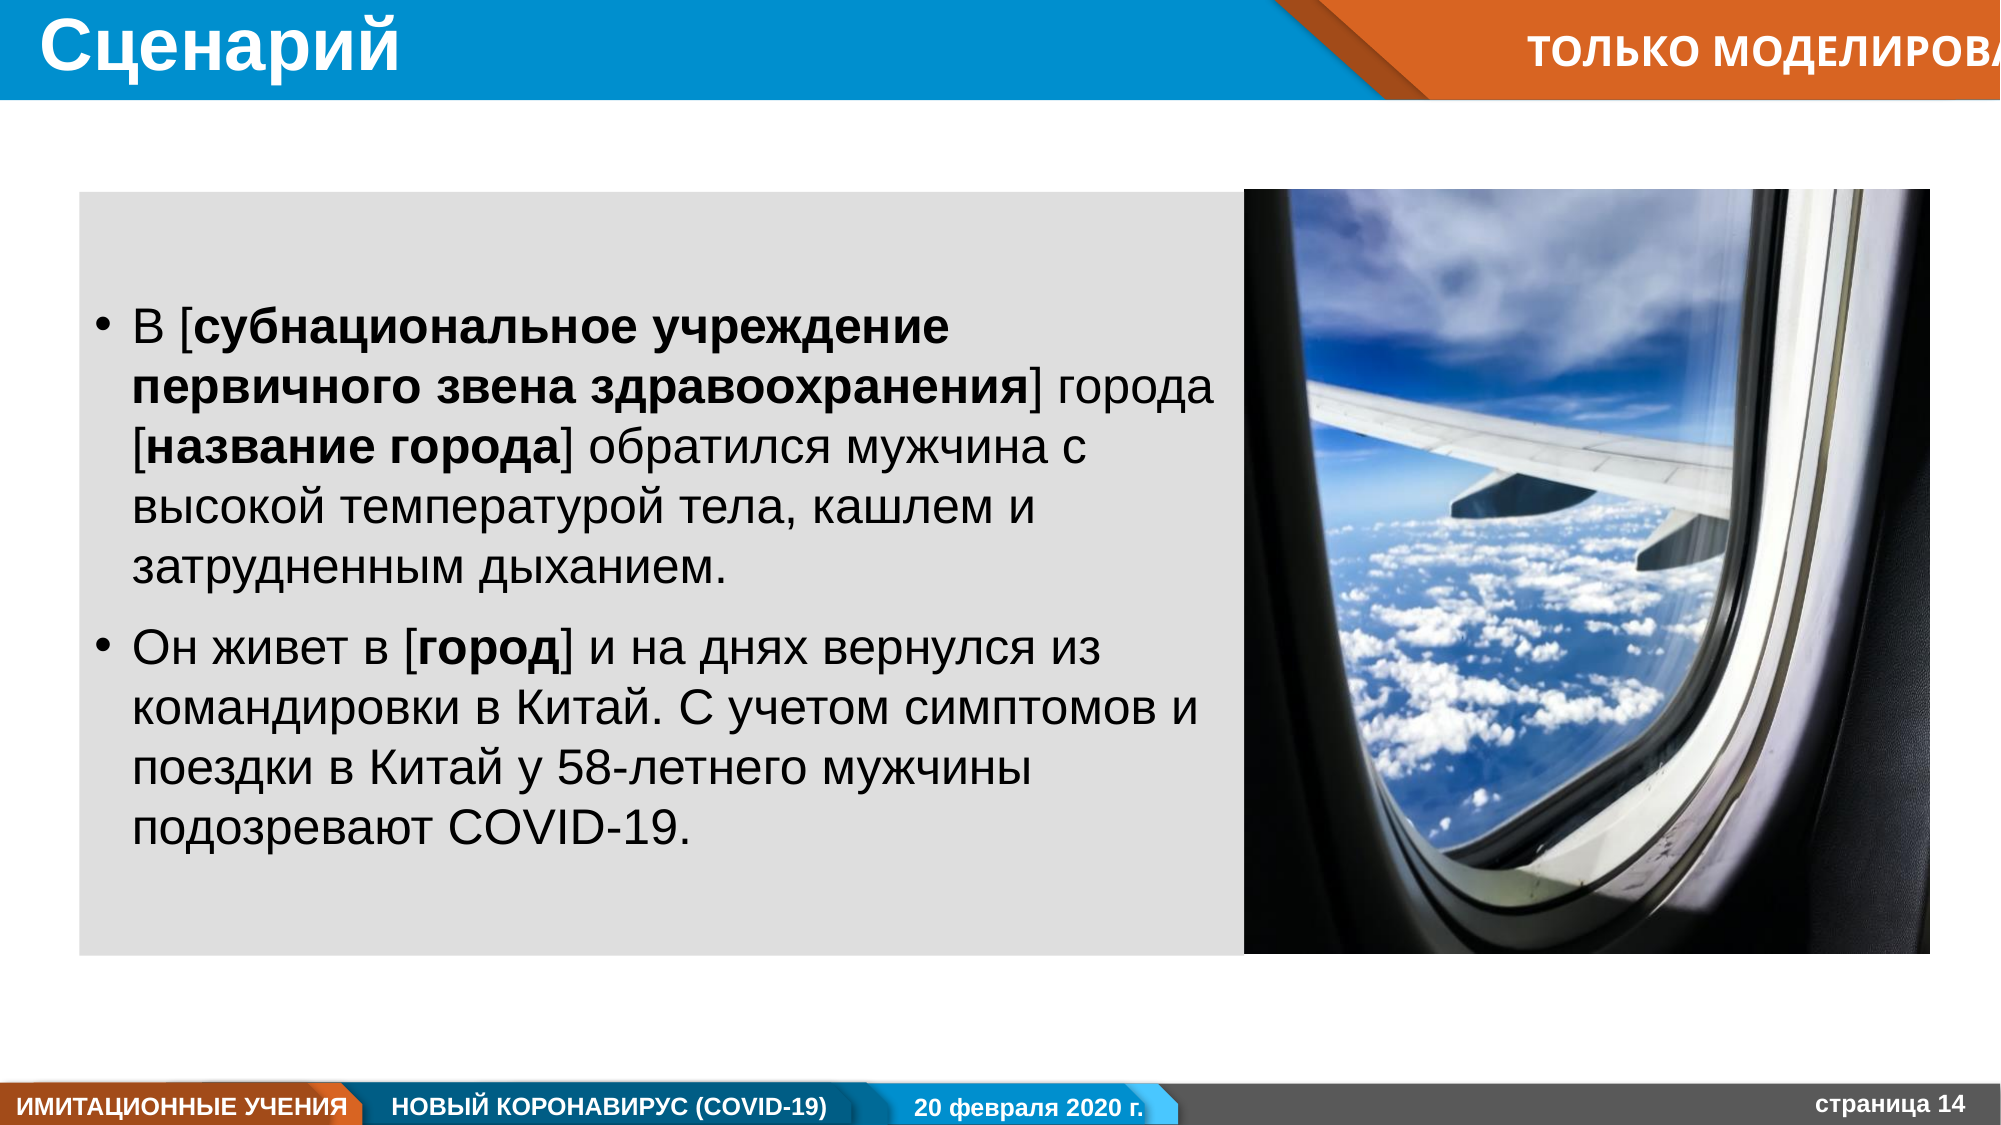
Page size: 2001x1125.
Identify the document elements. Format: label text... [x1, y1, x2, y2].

title Сценарий [25, 0, 1370, 94]
list В [субнациональное учреждение первичного звена здравоохранения] города [название города] обратился мужчина с высокой температурой тела, кашлем и затрудненным дыханием. Он живет в [город] и на днях вернулся из командировки в Китай. С учетом симптомов и поездки в Китай у 58-летнего мужчины подозревают COVID-19. [79, 191, 1245, 956]
text_box ТОЛЬКО МОДЕЛИРОВАНИЕ [1512, 17, 2000, 82]
text_box [1272, 0, 1427, 101]
text_box [1317, 0, 2000, 101]
slide_number 20 февраля 2020 г. [899, 1076, 1518, 1125]
picture [1244, 189, 1930, 954]
